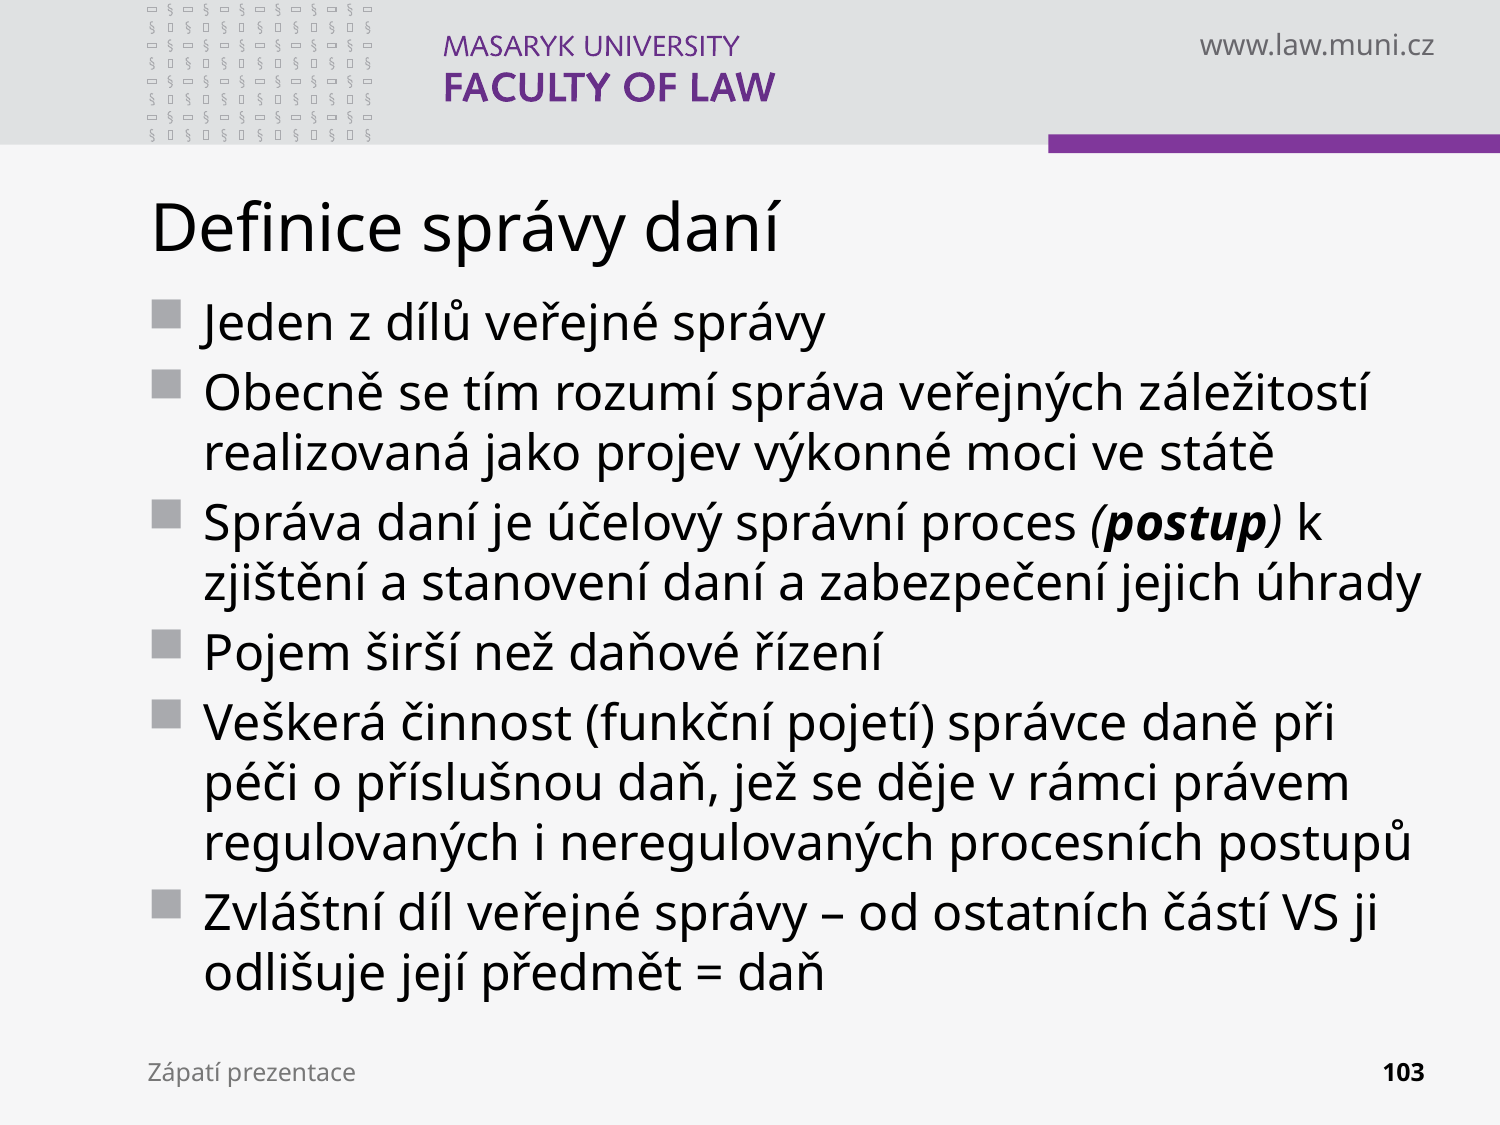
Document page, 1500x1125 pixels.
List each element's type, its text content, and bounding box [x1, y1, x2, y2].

title Definice správy daní [150, 184, 1425, 268]
list Jeden z dílů veřejné správy Obecně se tím rozumí správa veřejných záležitostí realizovaná jako projev výkonné moci ve státě Správa daní je účelový správní proces (postup) k zjištění a stanovení daní a zabezpečení jejich úhrady Pojem širší než daňové řízení Veškerá činnost (funkční pojetí) správce daně při péči o příslušnou daň, jež se děje v rámci právem regulovaných i neregulovaných procesních postupů Zvláštní díl veřejné správy – od ostatních částí VS ji odlišuje její předmět = daň [147, 290, 1423, 1006]
slide_number 103 [1315, 1056, 1426, 1101]
footer Zápatí prezentace [147, 1056, 1270, 1101]
